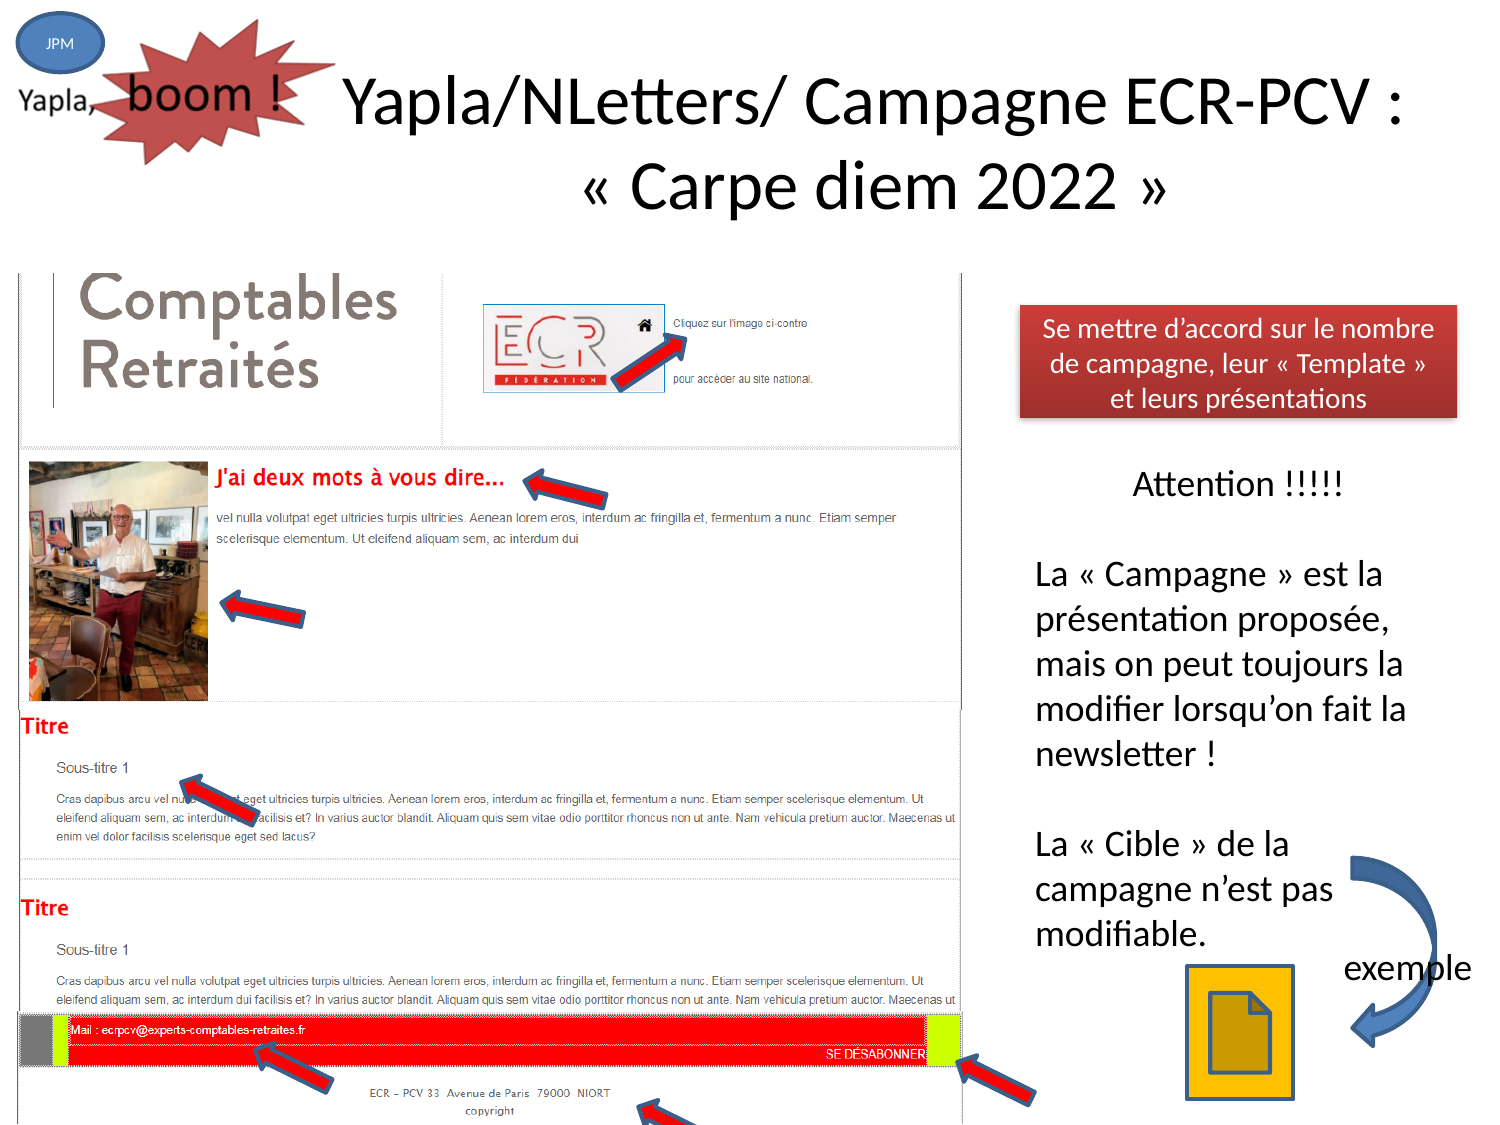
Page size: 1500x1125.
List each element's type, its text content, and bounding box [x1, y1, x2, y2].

picture [0, 19, 379, 165]
text_box JPM [15, 11, 106, 75]
text_box [1350, 855, 1438, 935]
text_box [1350, 996, 1428, 1049]
picture [7, 273, 969, 1124]
text_box Attention !!!!! La « Campagne » est la présentation proposée, mais on peut toujours la modifier lorsqu’on fait la newsletter ! La « Cible » de la campagne n’est pas modifiable. [1020, 451, 1458, 962]
text_box [1185, 964, 1295, 1101]
text_box exemple [1328, 935, 1500, 996]
text_box [966, 1053, 1037, 1108]
title Yapla/NLetters/ Campagne ECR-PCV : « Carpe diem 2022 » [324, 45, 1425, 233]
text_box Se mettre d’accord sur le nombre de campagne, leur « Template » et leurs présentations [1020, 305, 1458, 418]
